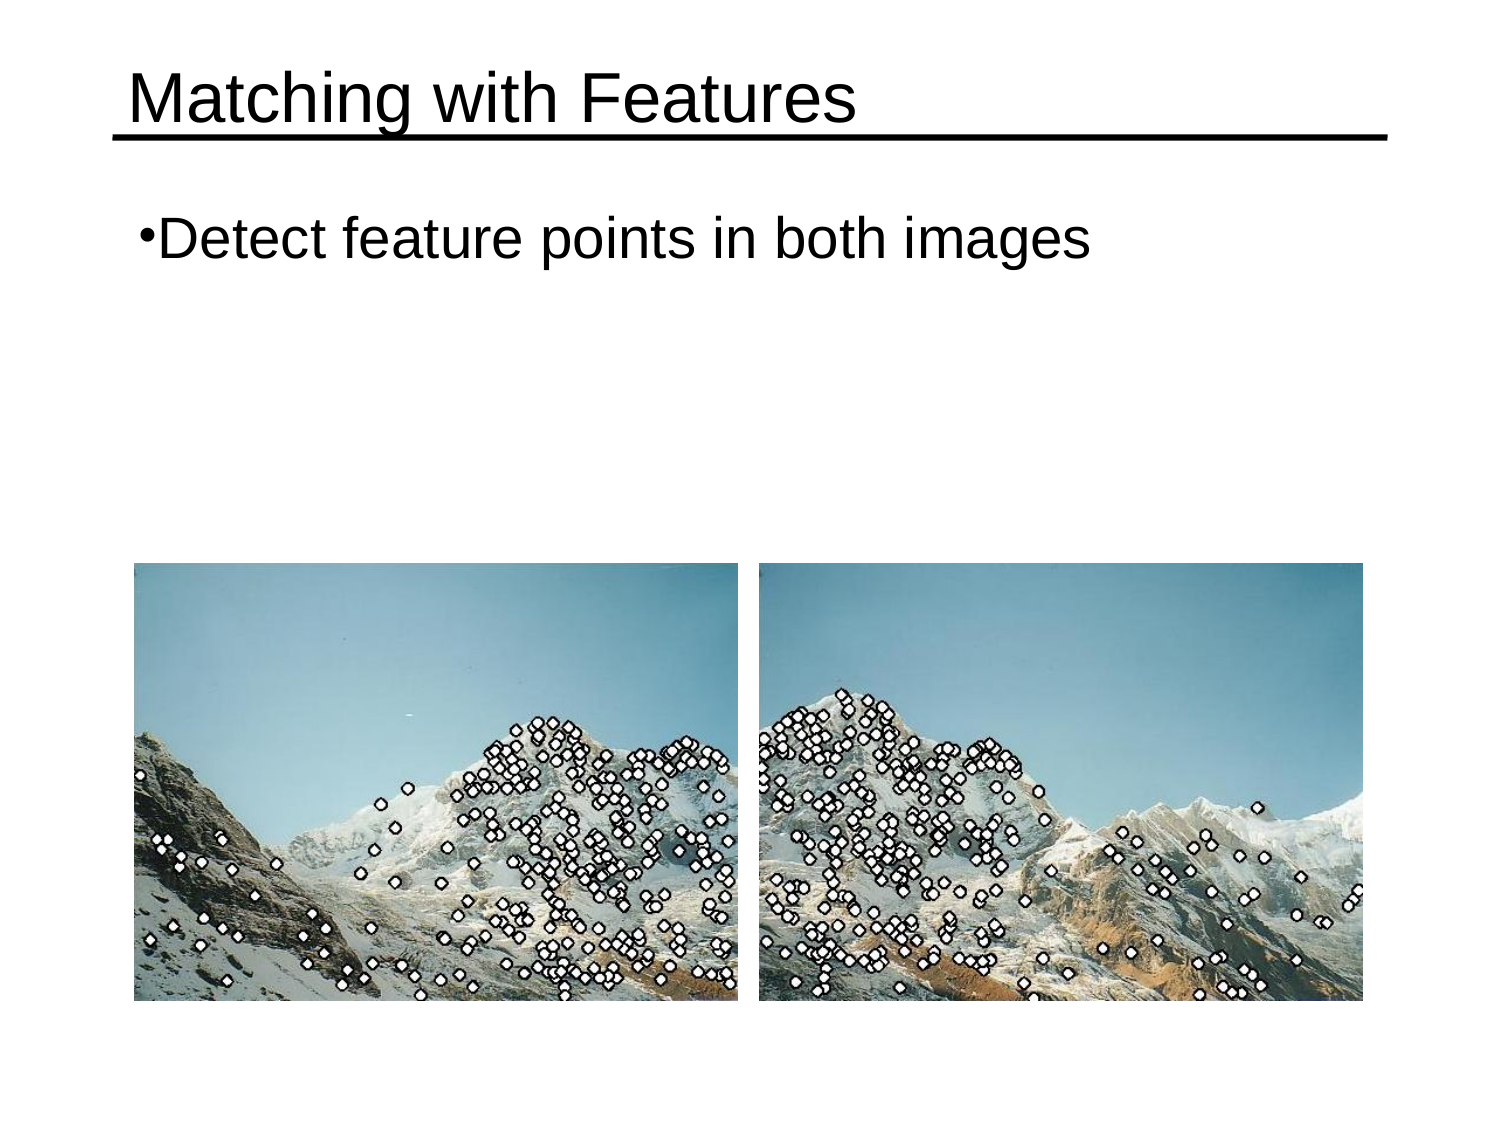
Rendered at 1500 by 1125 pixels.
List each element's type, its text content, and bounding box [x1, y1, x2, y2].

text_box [134, 563, 1363, 1001]
title Matching with Features [112, 0, 1388, 188]
text_box Detect feature points in both images [137, 199, 1300, 282]
